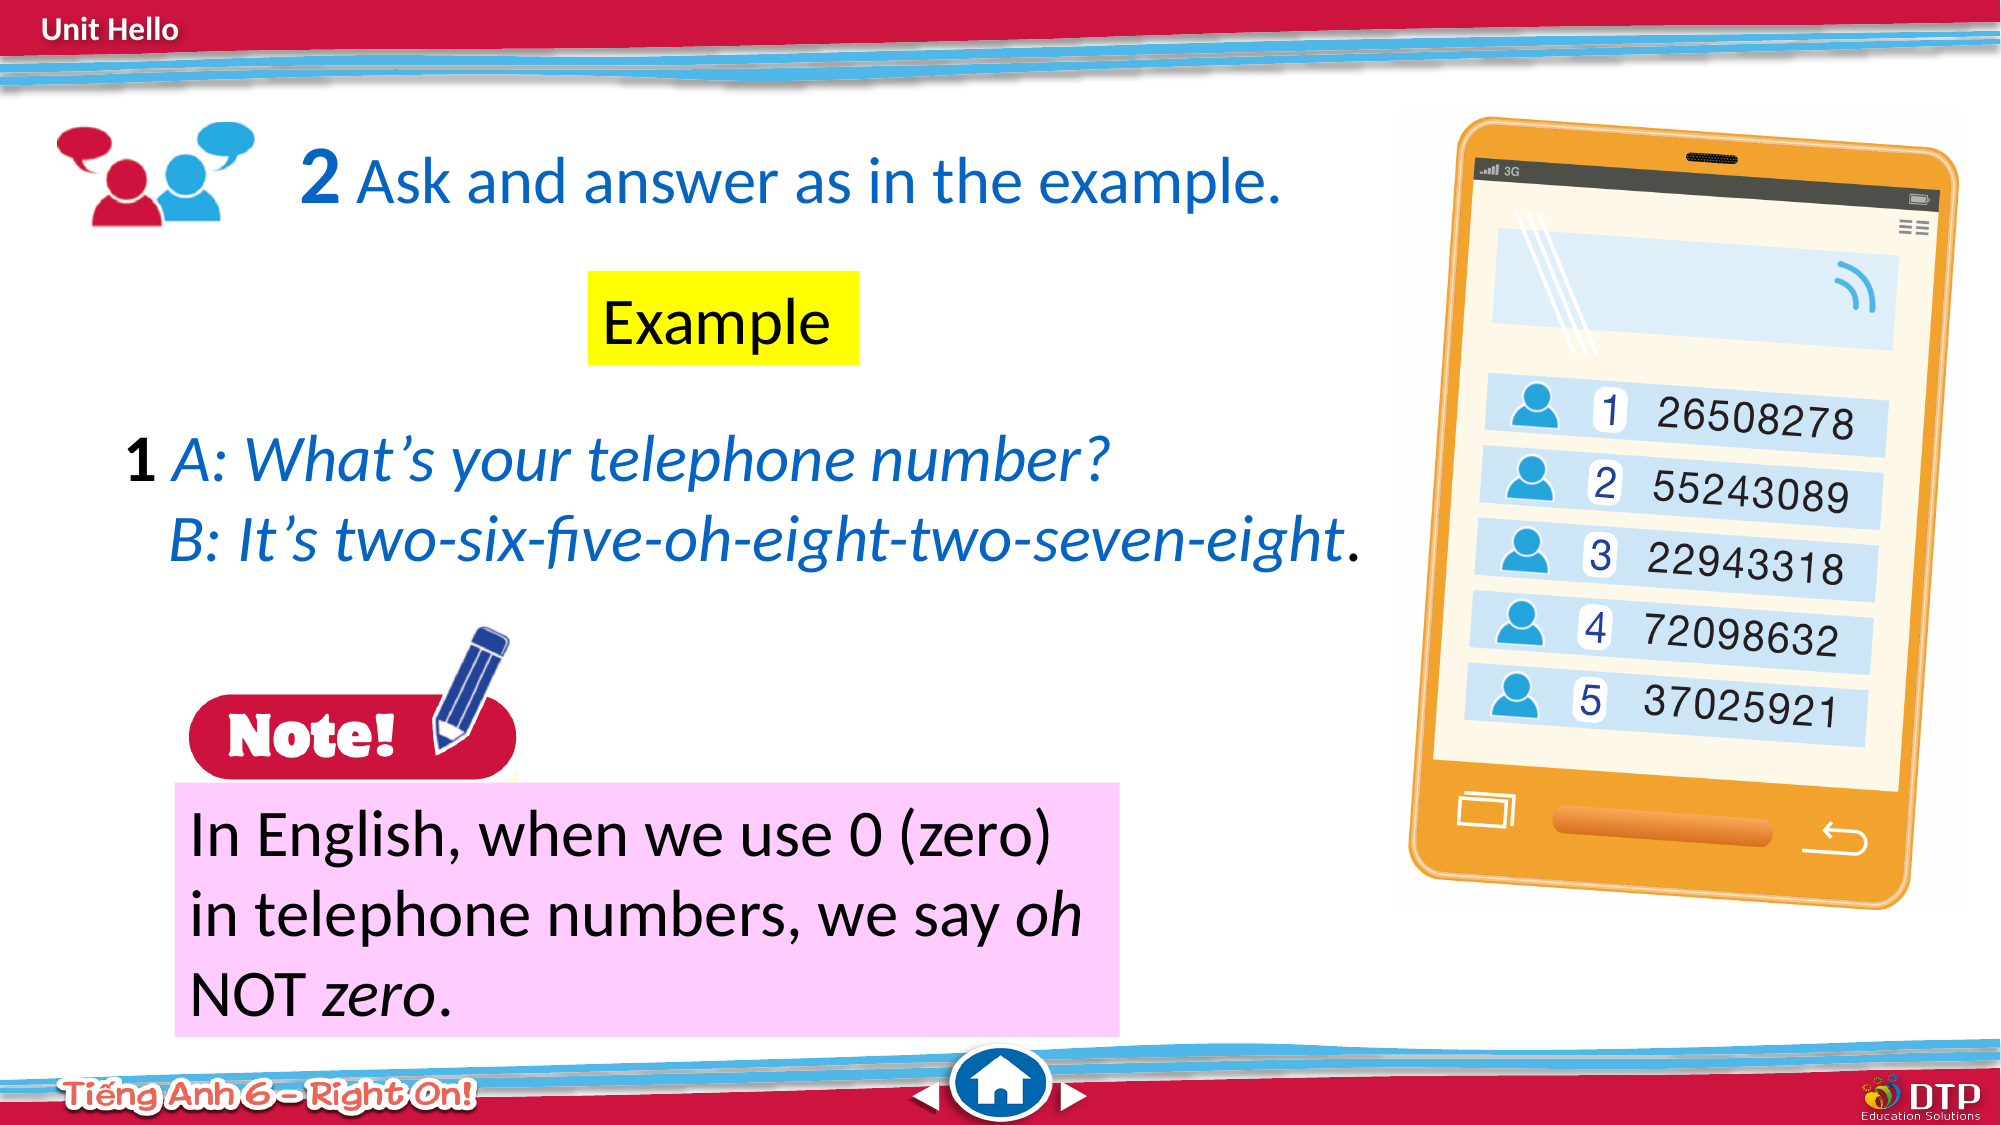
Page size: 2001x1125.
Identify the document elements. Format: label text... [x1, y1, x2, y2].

text_box 1 A: What’s your telephone number? B: It’s two-six-five-oh-eight-two-seven-eight. [108, 407, 1388, 583]
text_box In English, when we use 0 (zero) in telephone numbers, we say oh NOT zero. [174, 782, 1120, 1038]
text_box Example [588, 270, 860, 366]
text_box 2 Ask and answer as in the example. [284, 113, 1315, 228]
picture [0, 0, 2000, 1125]
